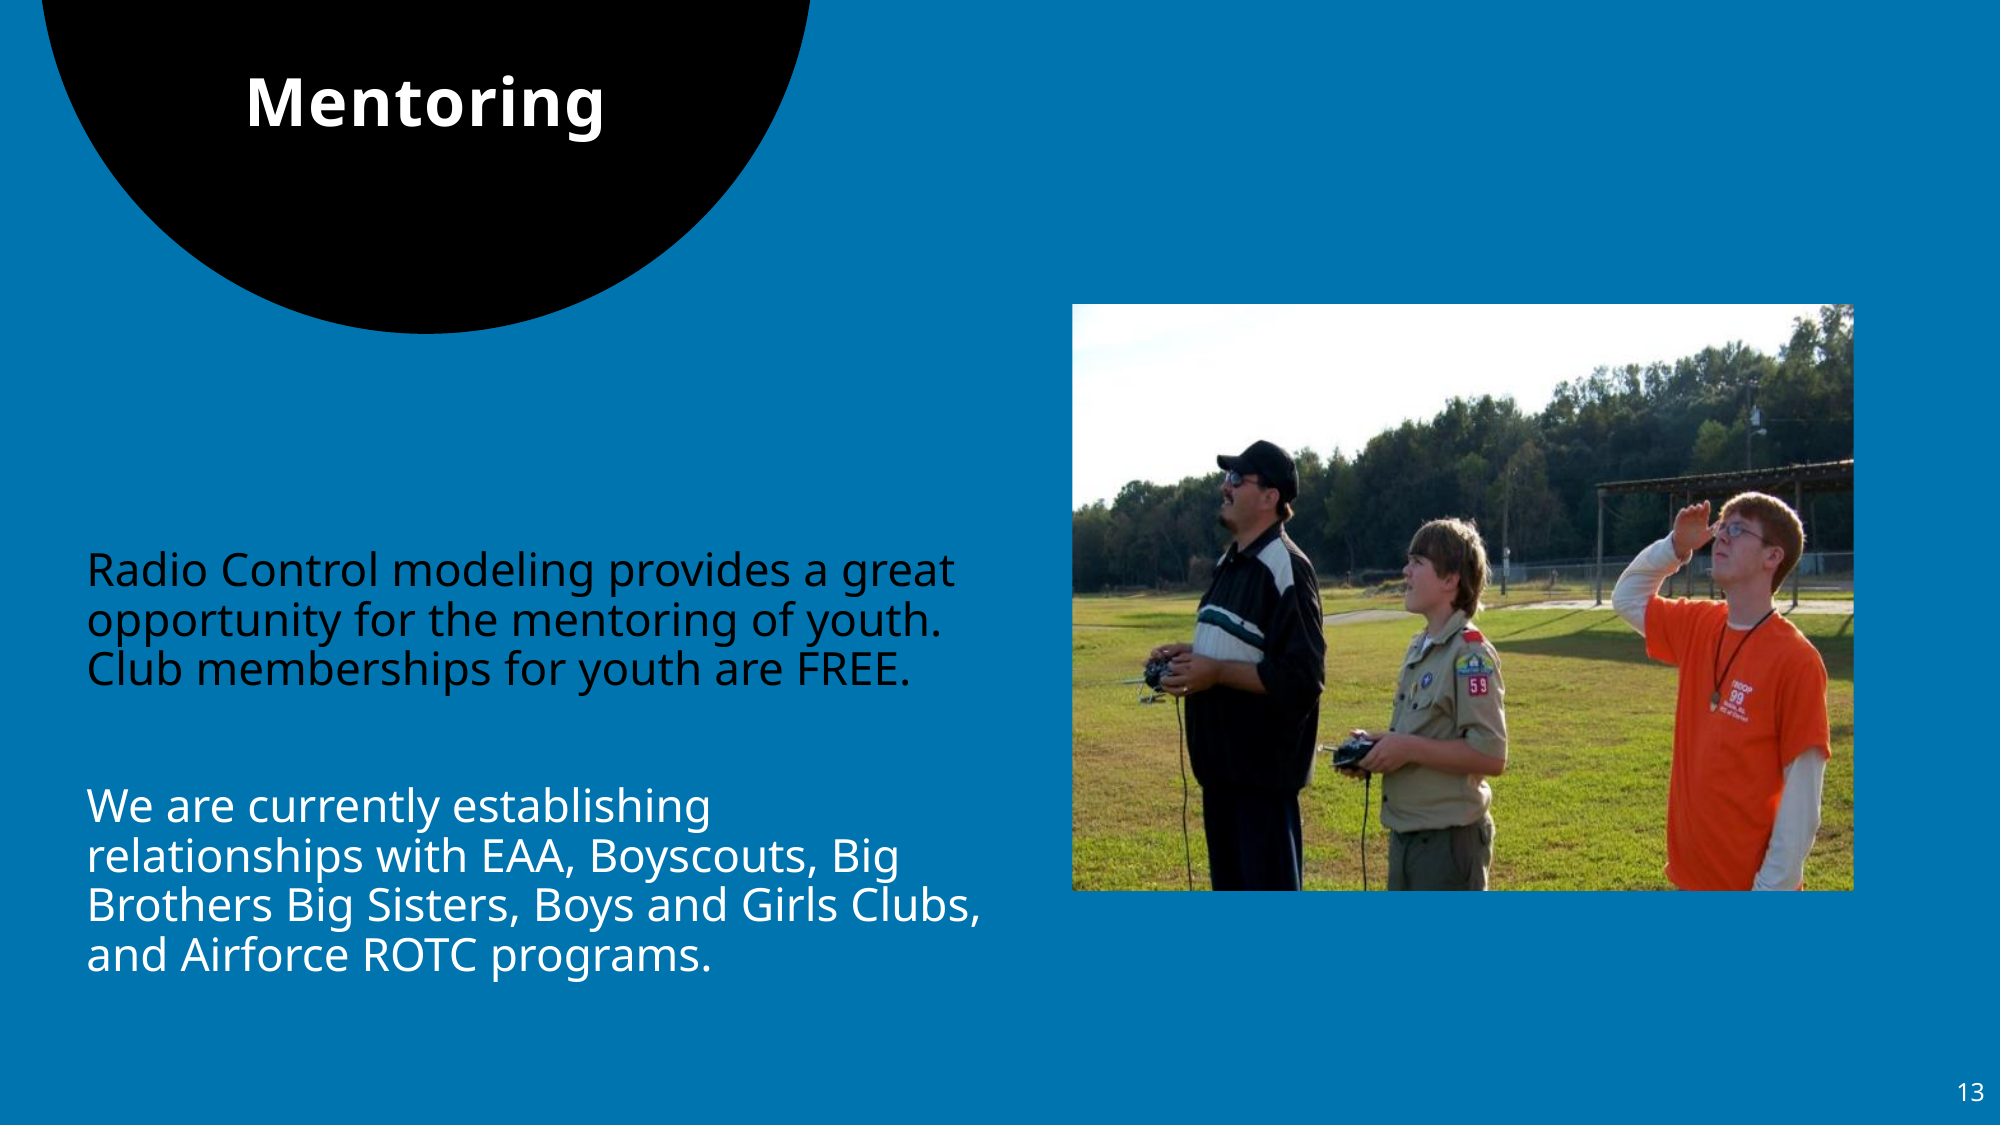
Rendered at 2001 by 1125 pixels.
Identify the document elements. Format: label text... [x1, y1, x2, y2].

picture [1073, 305, 1853, 890]
text_box [94, 150, 758, 335]
title Mentoring [91, 0, 761, 150]
list Radio Control modeling provides a great opportunity for the mentoring of youth. Club memberships for youth are FREE. [71, 539, 1002, 705]
list We are currently establishing relationships with EAA, Boyscouts, Big Brothers Big Sisters, Boys and Girls Clubs, and Airforce ROTC programs. [71, 775, 1002, 991]
text_box [761, 0, 812, 144]
text_box [40, 0, 91, 144]
slide_number 13 [1914, 1063, 2000, 1124]
